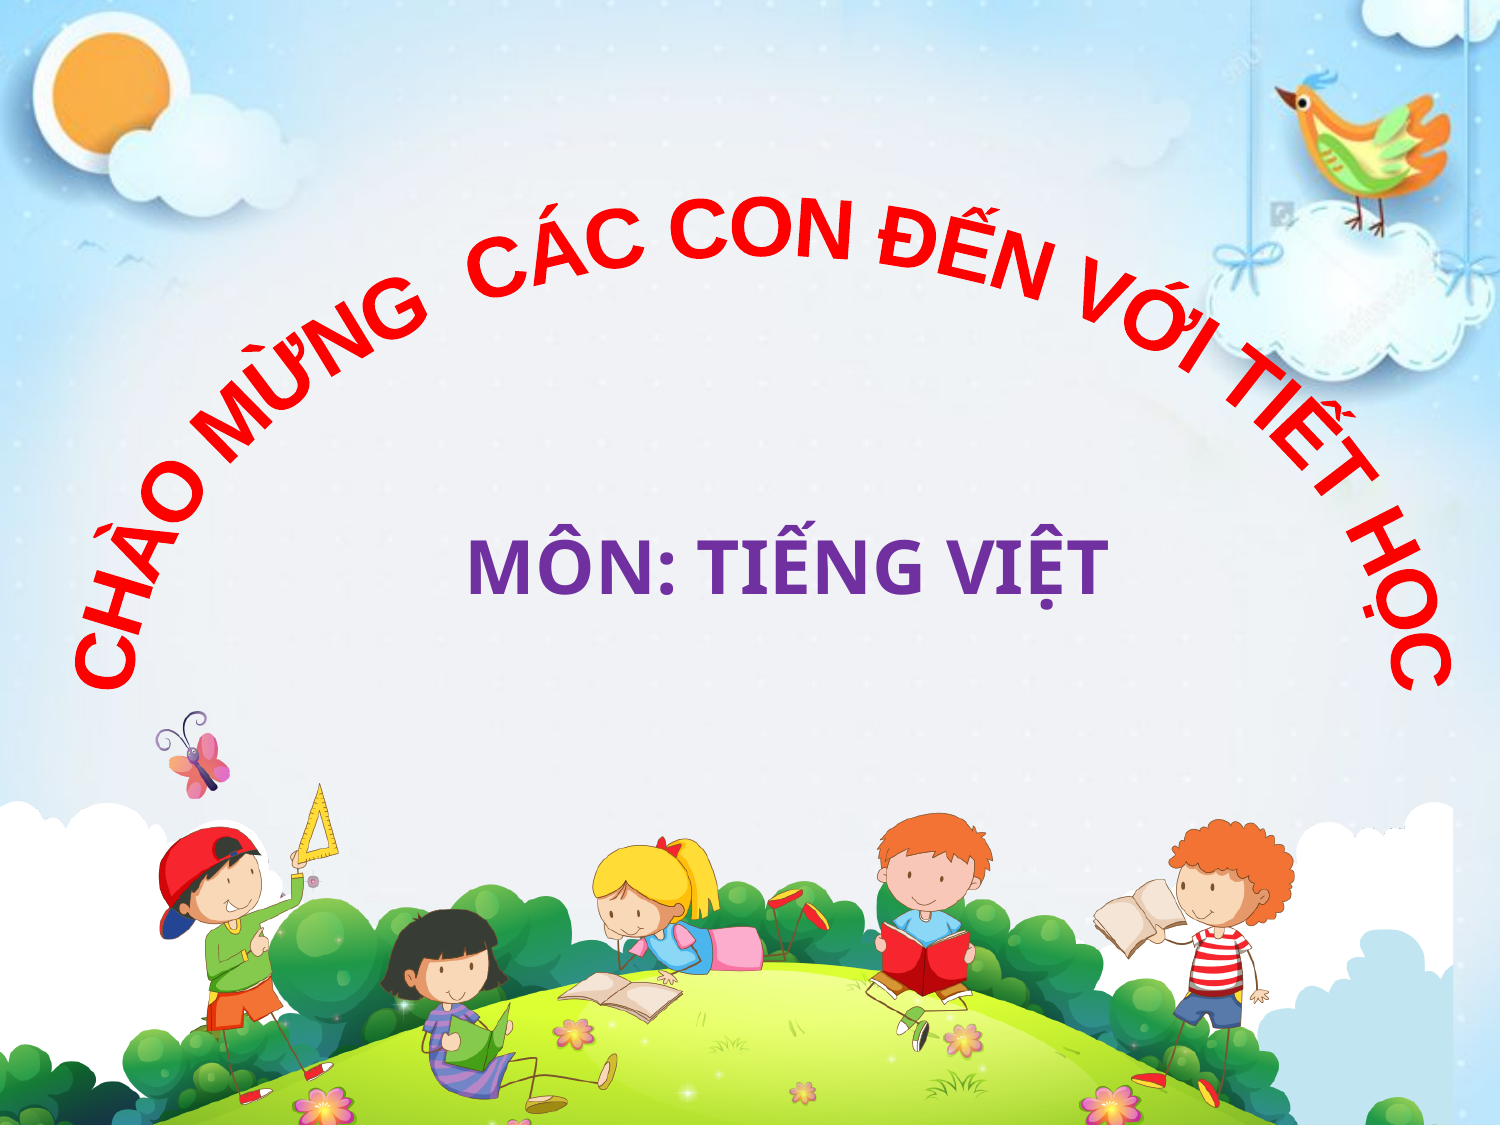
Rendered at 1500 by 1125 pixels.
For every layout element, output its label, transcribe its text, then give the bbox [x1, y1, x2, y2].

text_box MÔN: TIẾNG VIỆT [449, 512, 1288, 618]
picture [0, 0, 1500, 1125]
